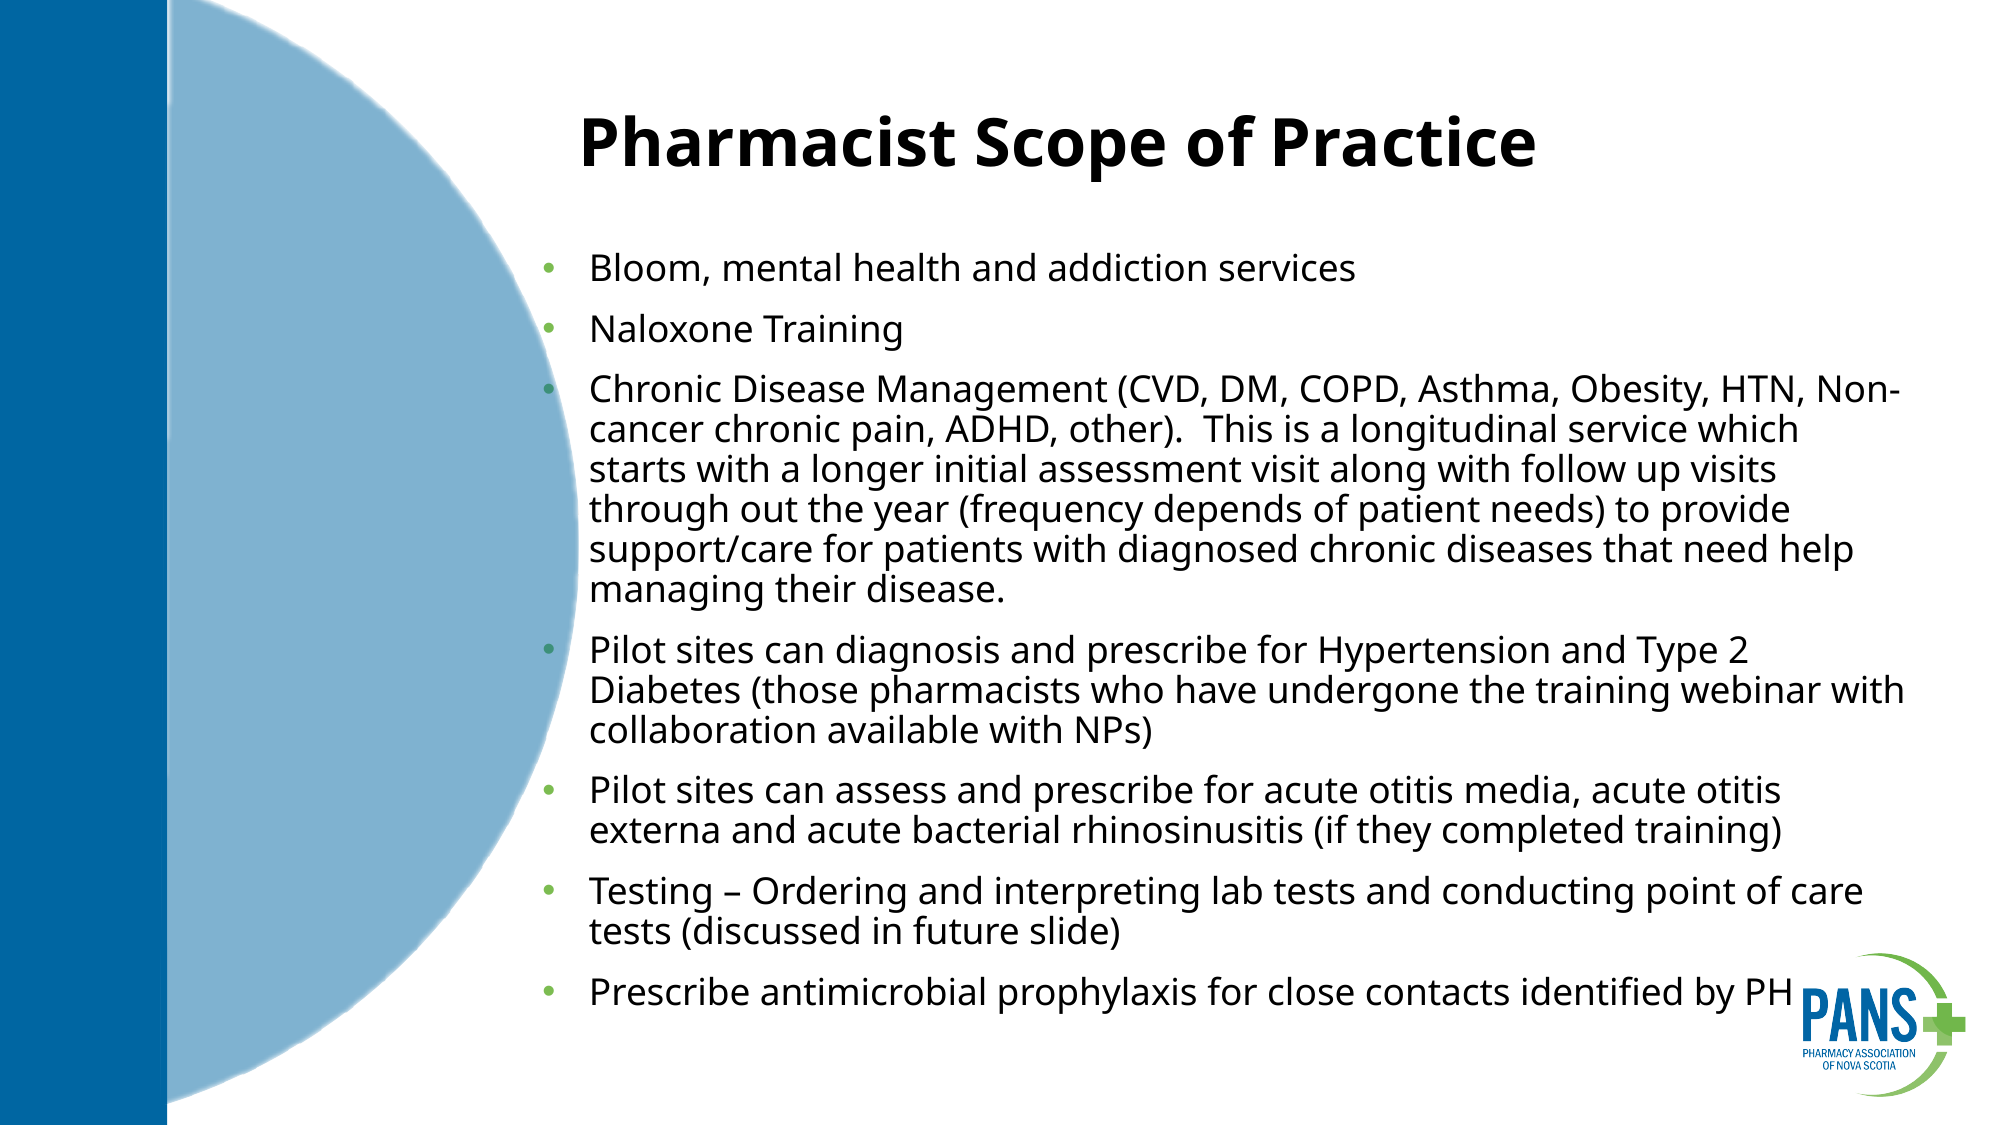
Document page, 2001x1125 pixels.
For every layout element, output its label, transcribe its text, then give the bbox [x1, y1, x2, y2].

text_box [527, 300, 580, 528]
text_box [160, 0, 580, 1106]
picture [1803, 953, 1984, 1098]
list Bloom, mental health and addiction services Naloxone Training Chronic Disease Management (CVD, DM, COPD, Asthma, Obesity, HTN, Non-cancer chronic pain, ADHD, other). This is a longitudinal service which starts with a longer initial assessment visit along with follow up visits through out the year (frequency depends of patient needs) to provide support/care for patients with diagnosed chronic diseases that need help managing their disease. Pilot sites can diagnosis and prescribe for Hypertension and Type 2 Diabetes (those pharmacists who have undergone the training webinar with collaboration available with NPs) Pilot sites can assess and prescribe for acute otitis media, acute otitis externa and acute bacterial rhinosinusitis (if they completed training) Testing – Ordering and interpreting lab tests and conducting point of care tests (discussed in future slide) Prescribe antimicrobial prophylaxis for close contacts identified by PH [527, 242, 1921, 1026]
title Pharmacist Scope of Practice [563, 74, 1753, 189]
text_box [0, 0, 168, 1125]
